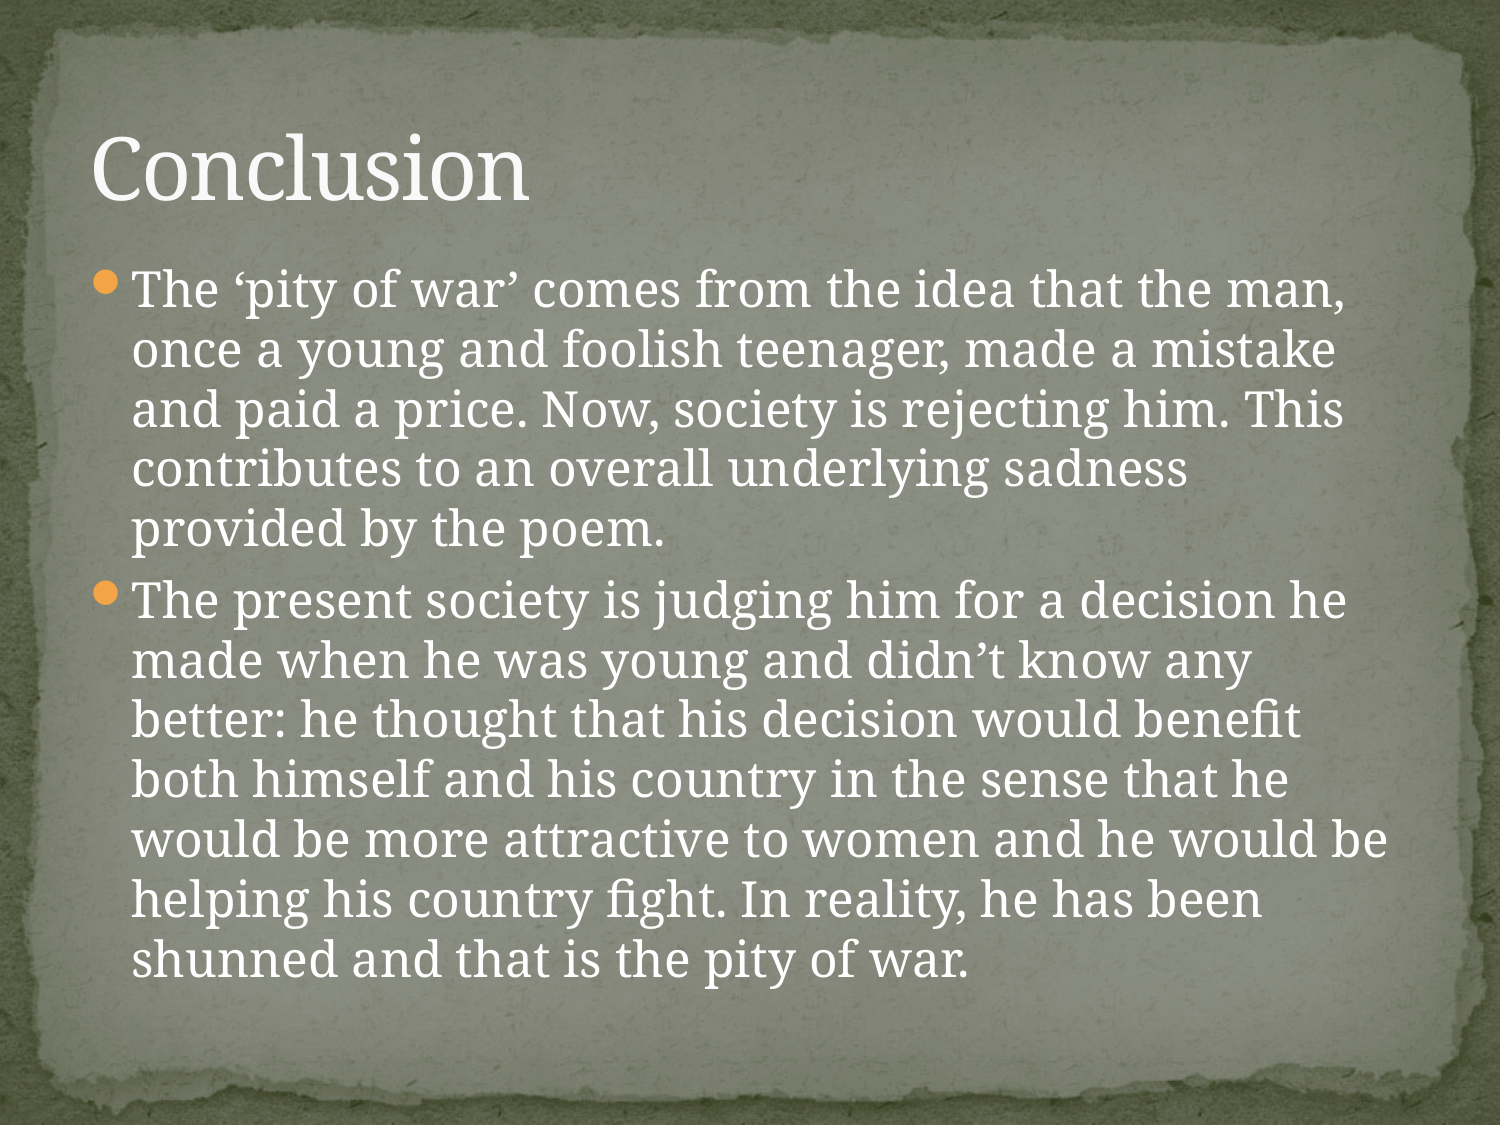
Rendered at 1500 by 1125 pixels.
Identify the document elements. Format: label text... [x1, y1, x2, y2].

title Conclusion [74, 24, 1425, 225]
list The ‘pity of war’ comes from the idea that the man, once a young and foolish teenager, made a mistake and paid a price. Now, society is rejecting him. This contributes to an overall underlying sadness provided by the poem. The present society is judging him for a decision he made when he was young and didn’t know any better: he thought that his decision would benefit both himself and his country in the sense that he would be more attractive to women and he would be helping his country fight. In reality, he has been shunned and that is the pity of war. [75, 249, 1425, 1000]
